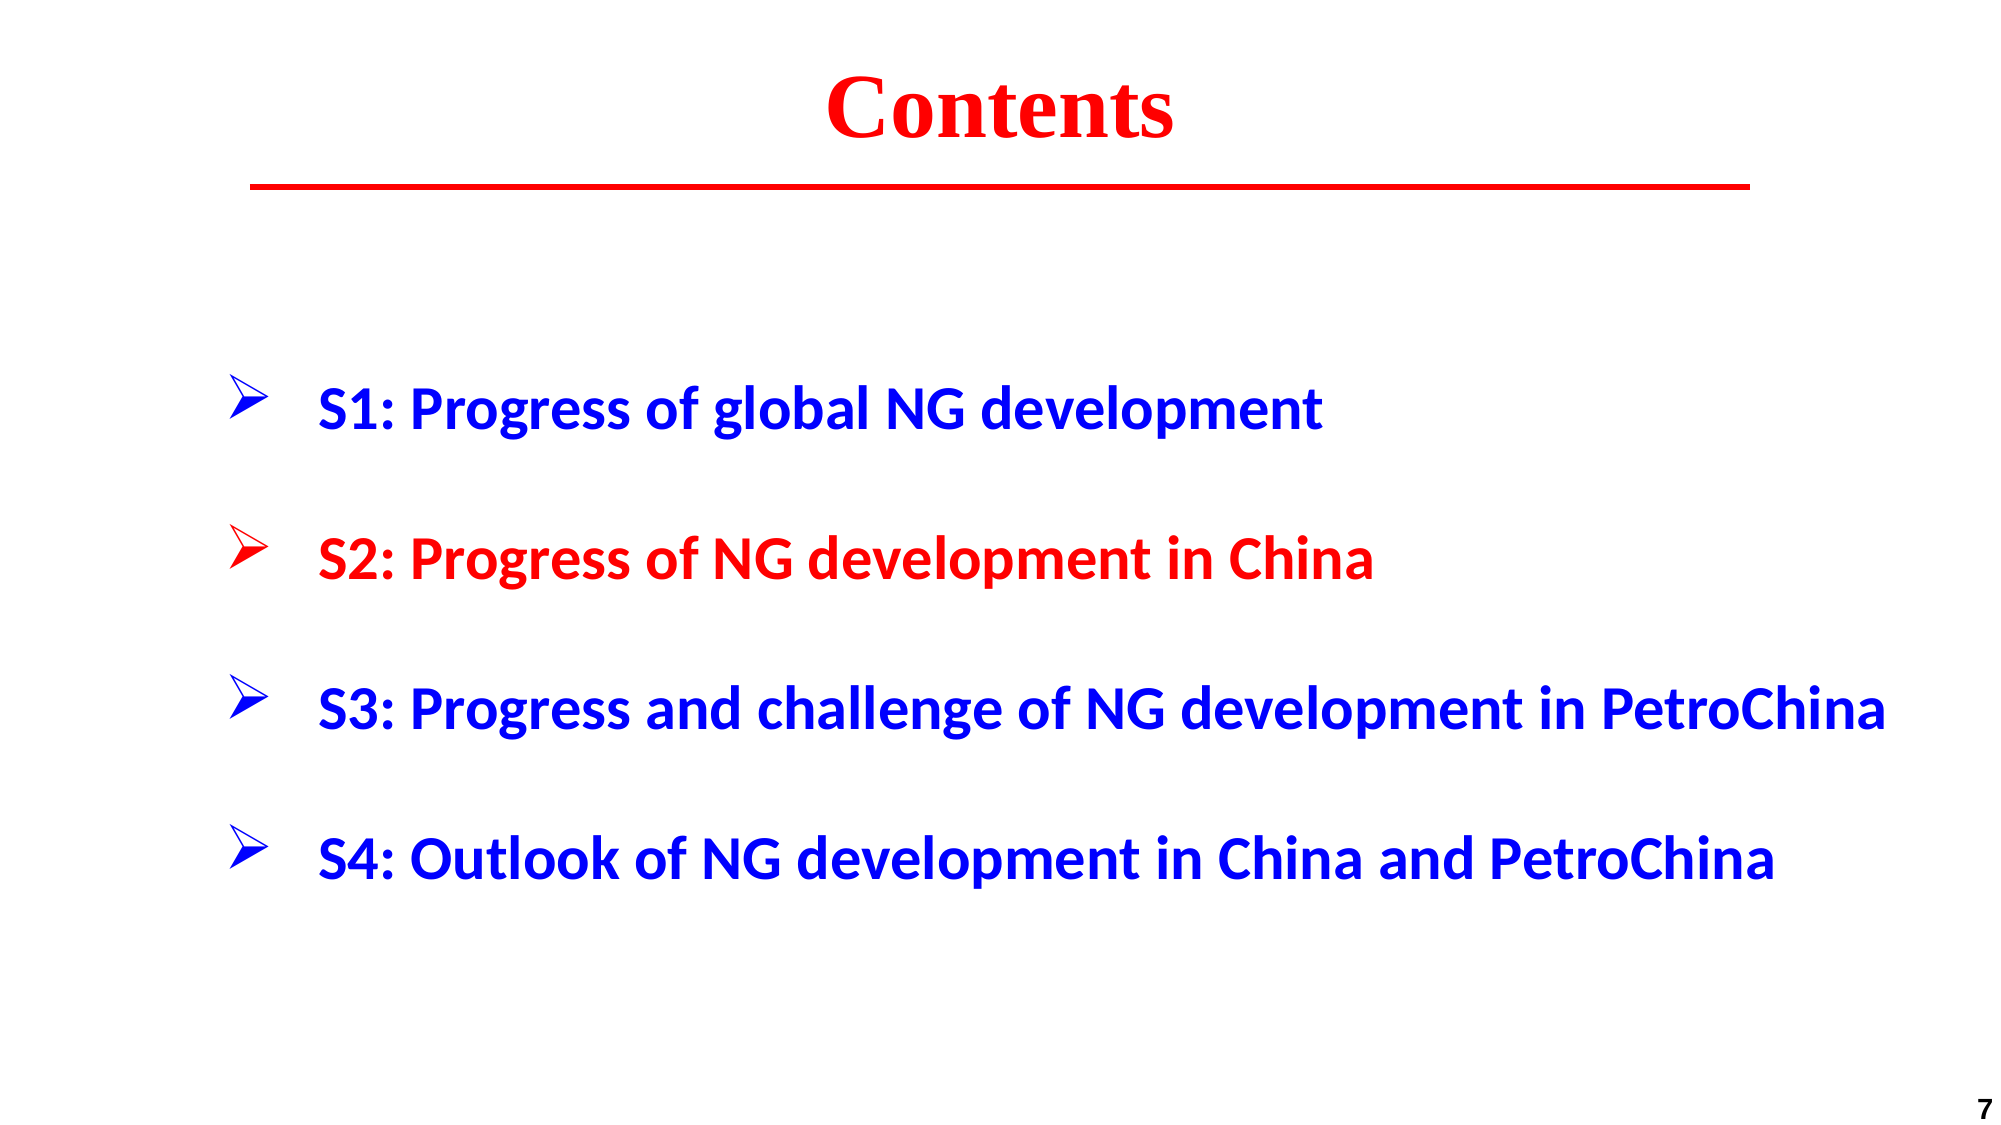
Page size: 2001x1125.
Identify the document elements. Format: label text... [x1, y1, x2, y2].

text_box S1: Progress of global NG development S2: Progress of NG development in China S3: Progress and challenge of NG development in PetroChina S4: Outlook of NG development in China and PetroChina [134, 284, 2000, 899]
text_box Contents [0, 54, 2000, 147]
